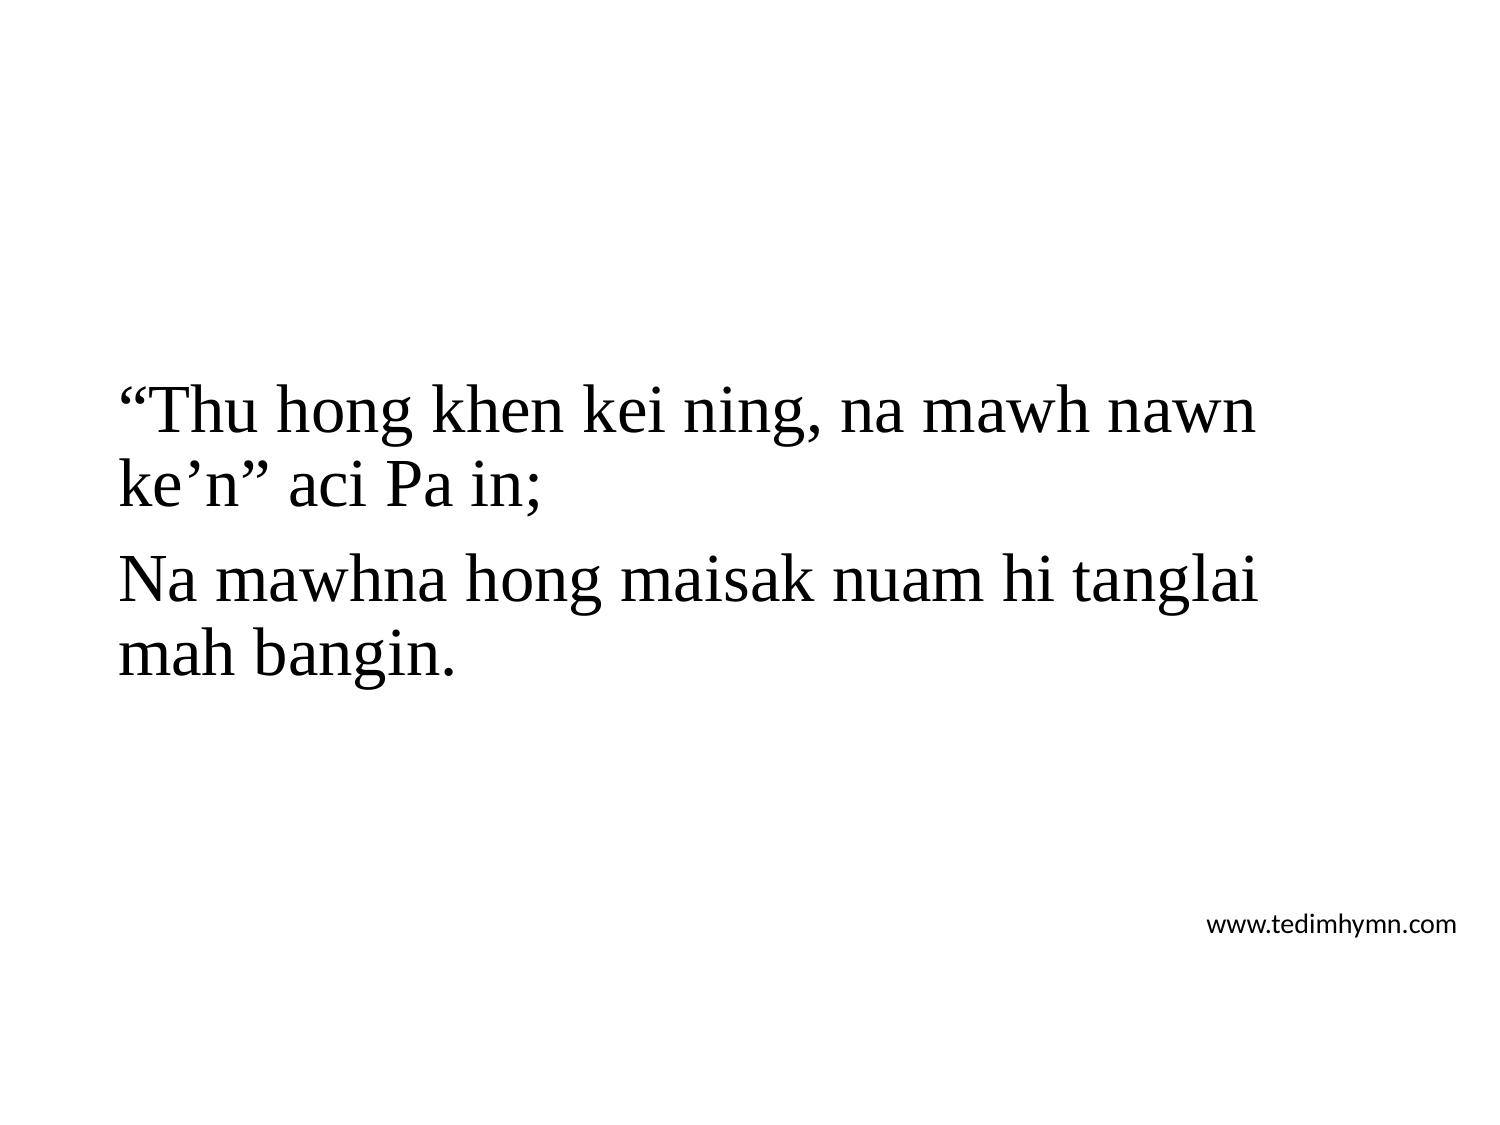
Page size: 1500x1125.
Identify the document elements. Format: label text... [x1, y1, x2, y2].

text_box www.tedimhymn.com [1191, 897, 1500, 947]
list “Thu hong khen kei ning, na mawh nawn ke’n” aci Pa in; Na mawhna hong maisak nuam hi tanglai mah bangin. [103, 365, 1397, 901]
